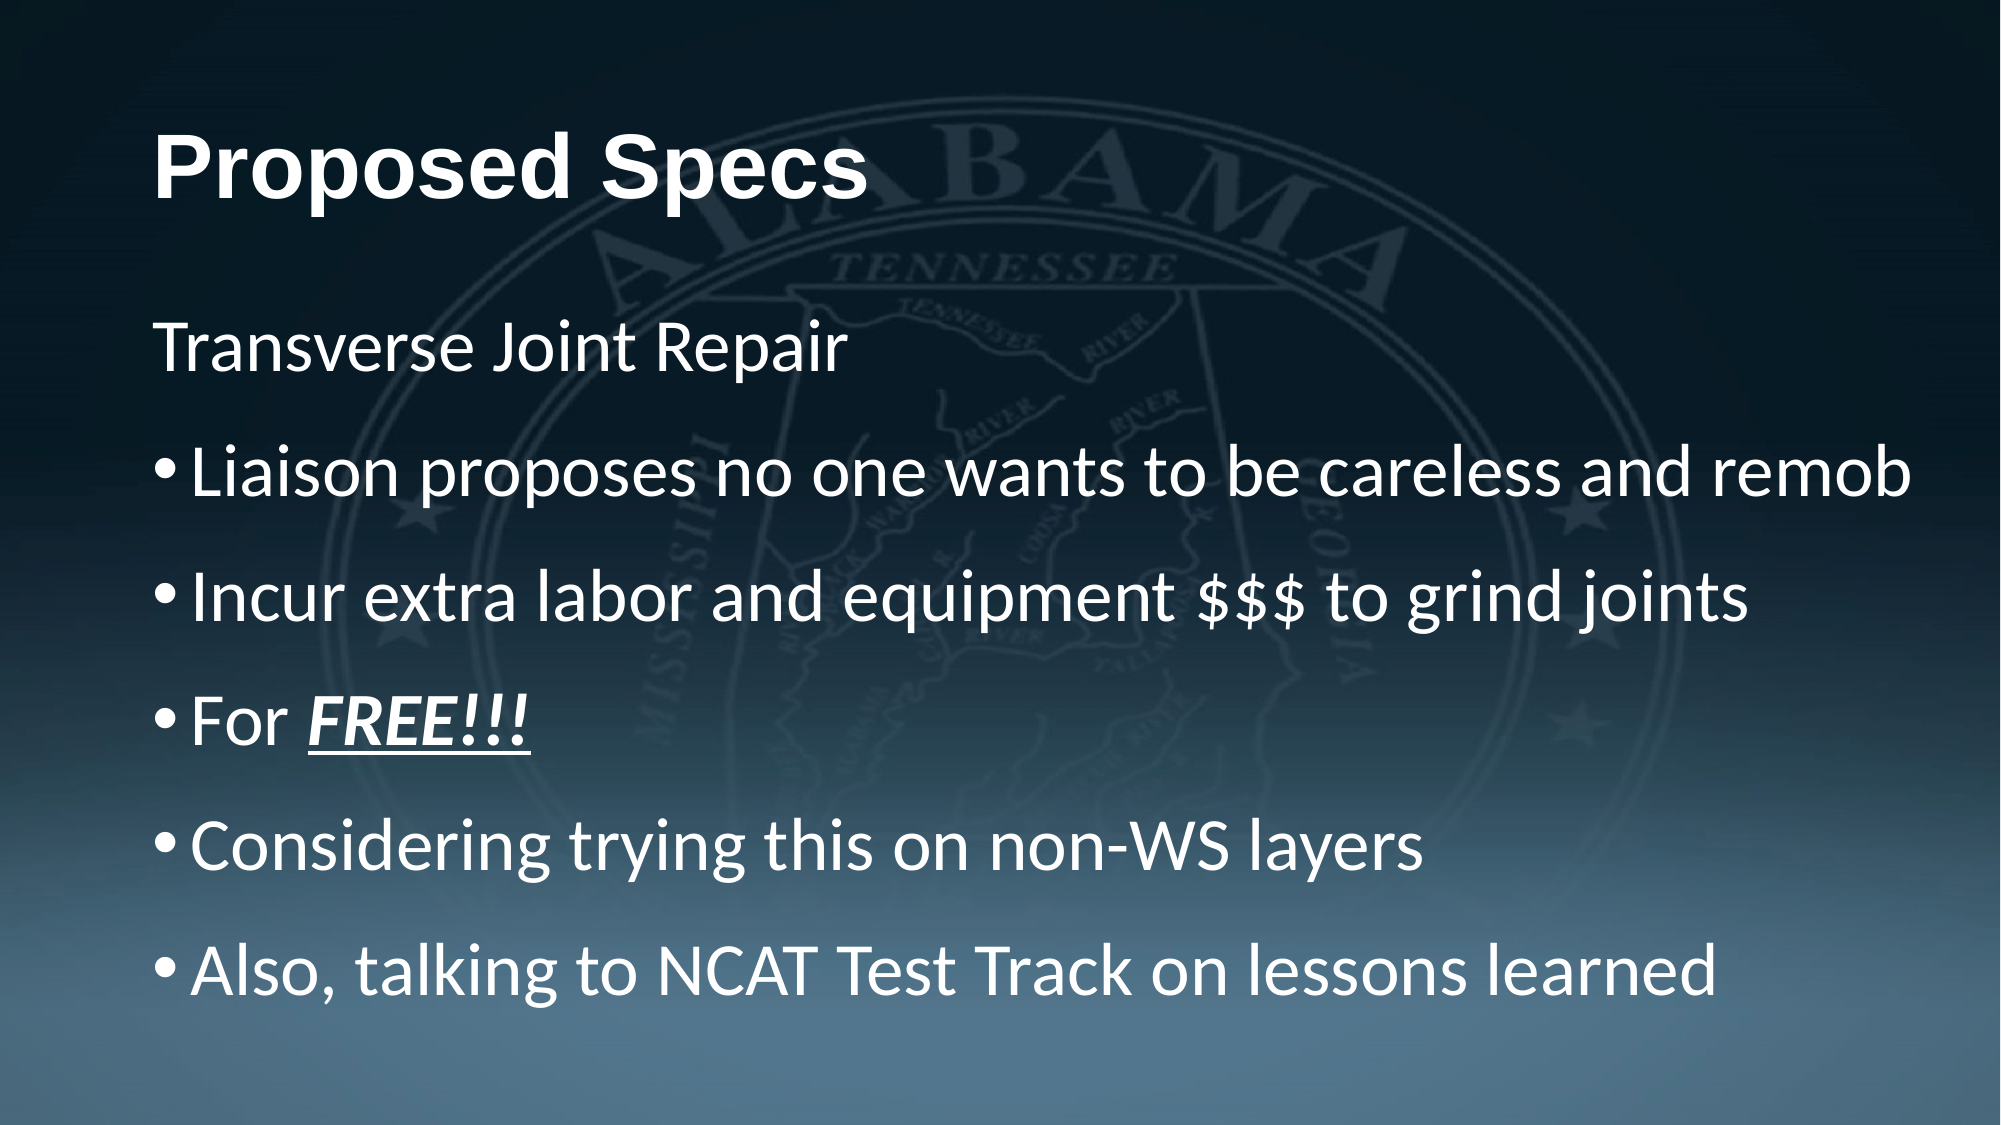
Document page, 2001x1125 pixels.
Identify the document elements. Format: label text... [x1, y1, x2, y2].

title Proposed Specs [137, 59, 1863, 278]
picture [0, 0, 2001, 1125]
list Transverse Joint Repair Liaison proposes no one wants to be careless and remob Incur extra labor and equipment $$$ to grind joints For FREE!!! Considering trying this on non-WS layers Also, talking to NCAT Test Track on lessons learned [137, 299, 1949, 1064]
